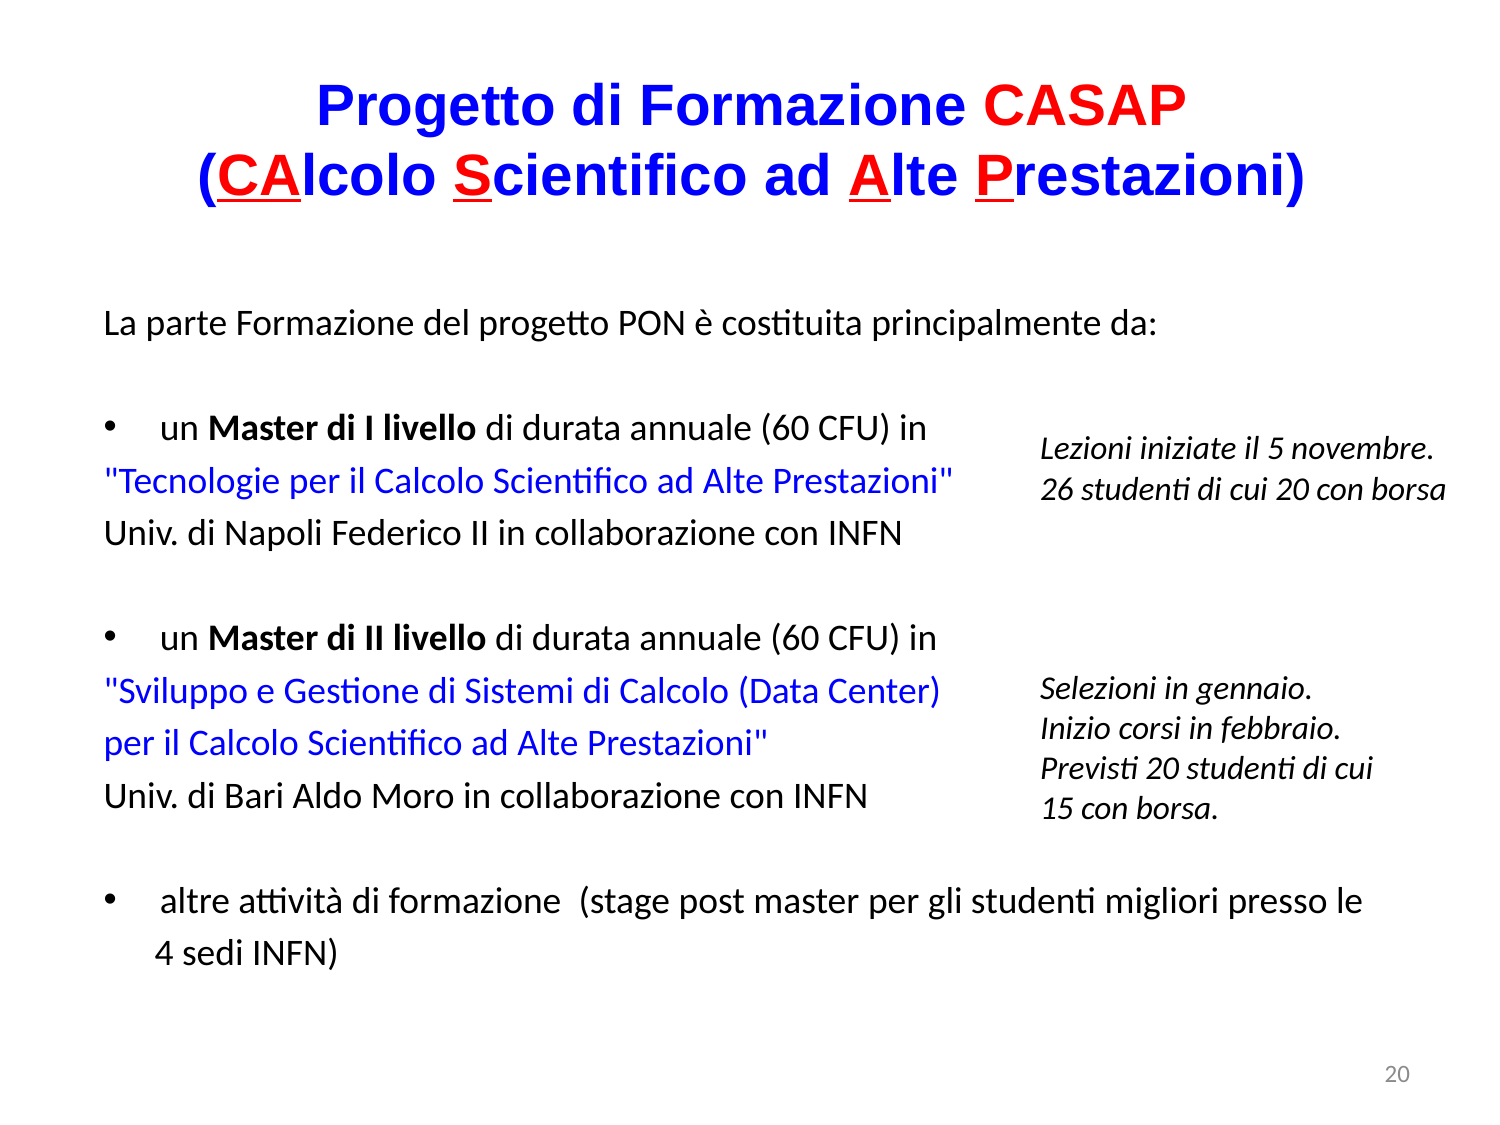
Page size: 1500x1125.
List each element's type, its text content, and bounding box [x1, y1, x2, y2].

slide_number 20 [1074, 1042, 1425, 1103]
text_box Progetto di Formazione CASAP (CAlcolo Scientifico ad Alte Prestazioni) [76, 66, 1427, 209]
list La parte Formazione del progetto PON è costituita principalmente da: un Master di I livello di durata annuale (60 CFU) in "Tecnologie per il Calcolo Scientifico ad Alte Prestazioni" Univ. di Napoli Federico II in collaborazione con INFN un Master di II livello di durata annuale (60 CFU) in "Sviluppo e Gestione di Sistemi di Calcolo (Data Center) per il Calcolo Scientifico ad Alte Prestazioni" Univ. di Bari Aldo Moro in collaborazione con INFN altre attività di formazione (stage post master per gli studenti migliori presso le 4 sedi INFN) [88, 290, 1439, 1034]
text_box Lezioni iniziate il 5 novembre. 26 studenti di cui 20 con borsa Selezioni in gennaio. Inizio corsi in febbraio. Previsti 20 studenti di cui 15 con borsa. [1025, 419, 1463, 834]
